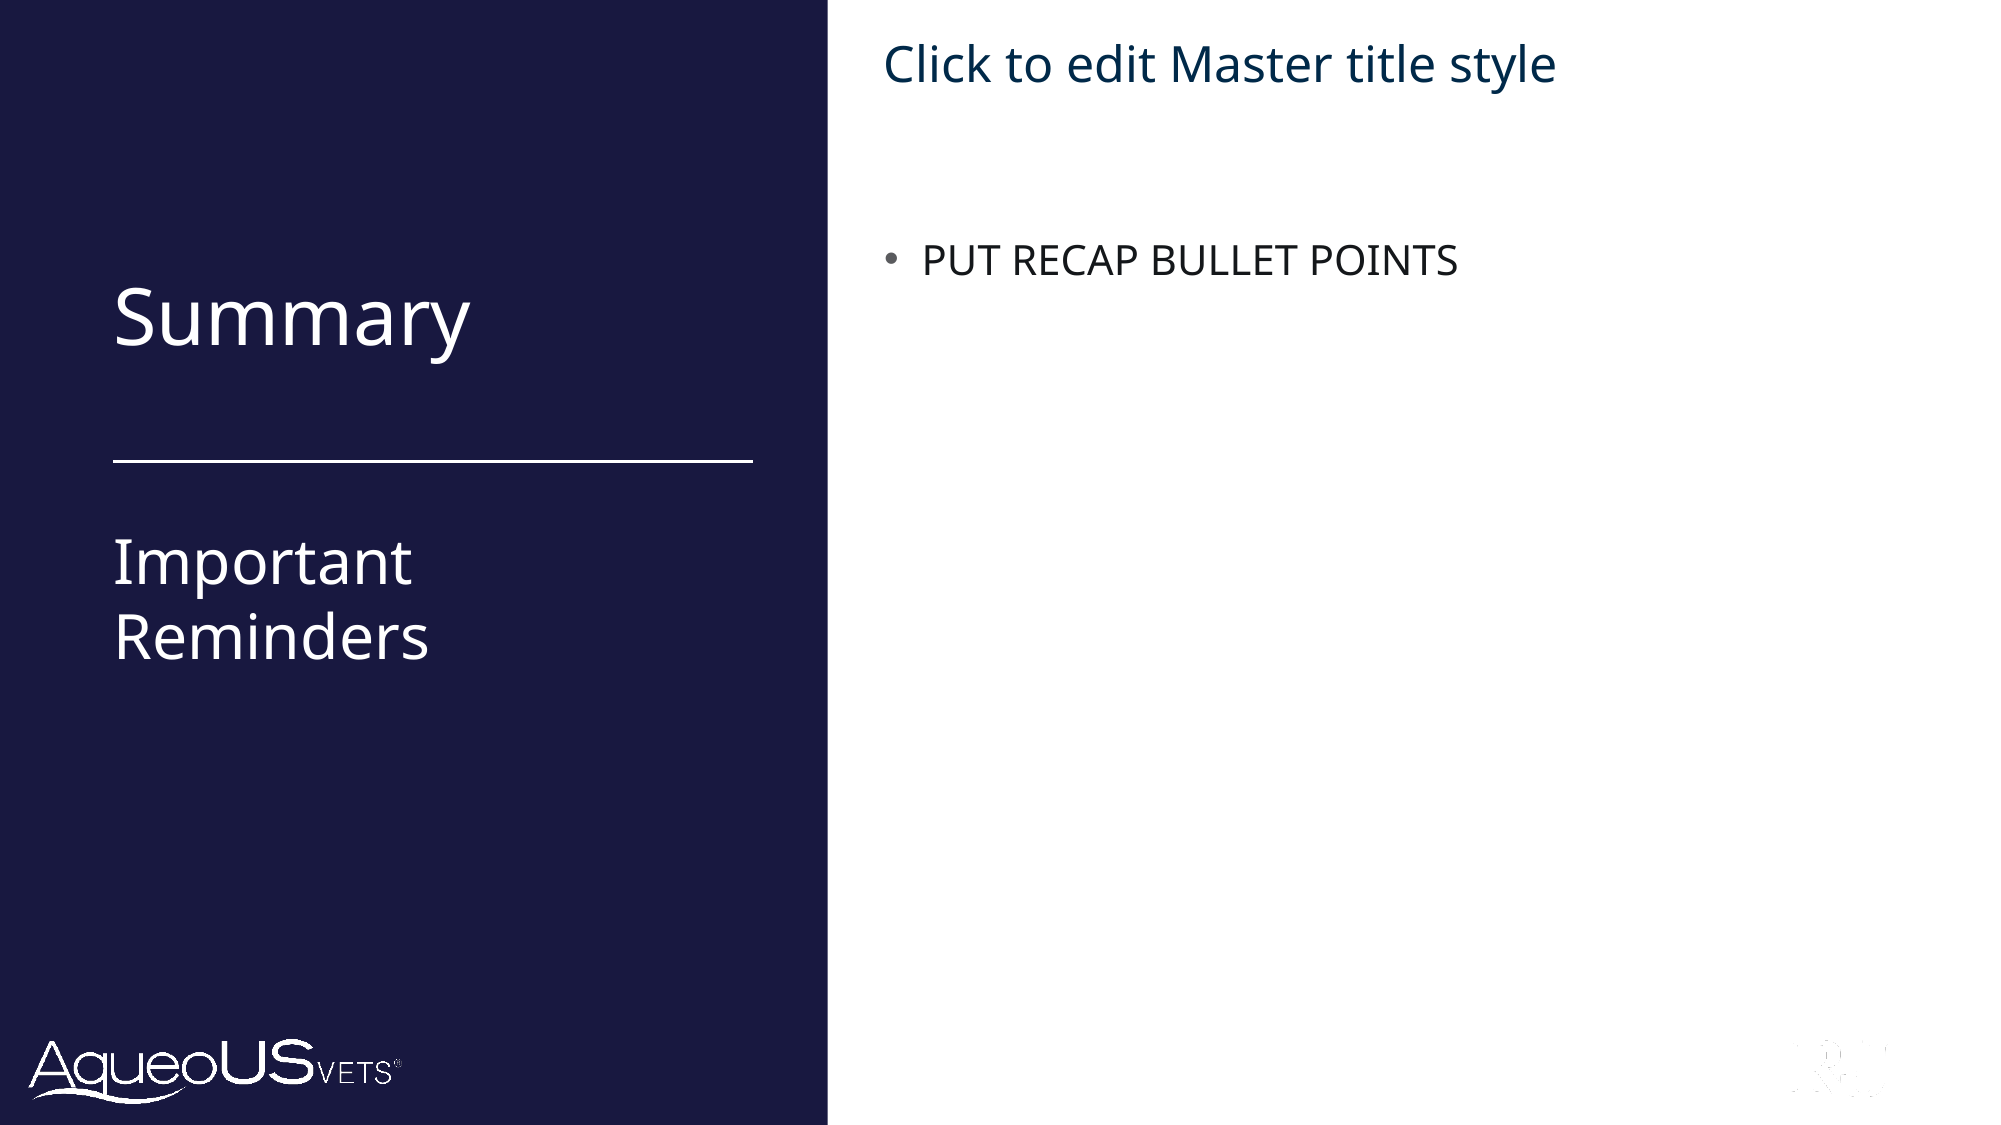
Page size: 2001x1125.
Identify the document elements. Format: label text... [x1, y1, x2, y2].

list PUT RECAP BULLET POINTS [884, 233, 1944, 1023]
list Summary [113, 266, 655, 393]
picture [28, 1039, 402, 1104]
picture [1789, 1023, 1894, 1121]
list Important Reminders [113, 522, 655, 649]
